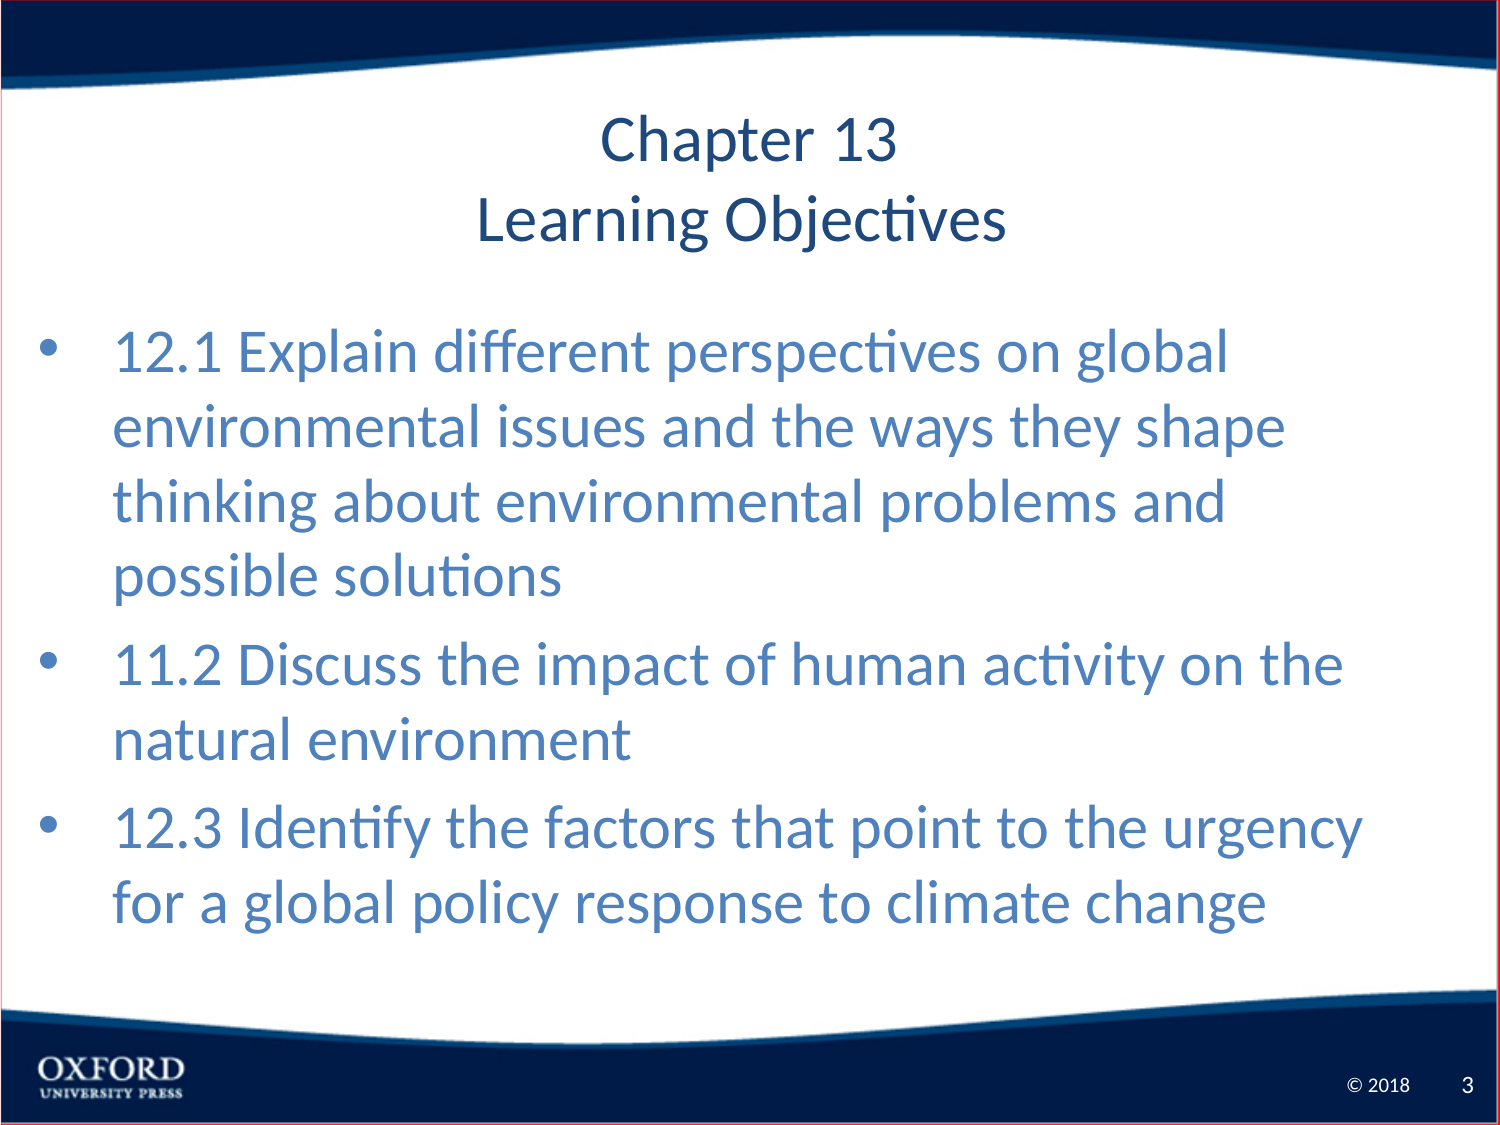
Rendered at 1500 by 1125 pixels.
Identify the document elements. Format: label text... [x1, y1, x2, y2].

text_box 12.1 Explain different perspectives on global environmental issues and the ways they shape thinking about environmental problems and possible solutions 11.2 Discuss the impact of human activity on the natural environment 12.3 Identify the factors that point to the urgency for a global policy response to climate change [23, 302, 1459, 1027]
text_box Chapter 13 Learning Objectives [74, 81, 1425, 269]
picture [0, 0, 1500, 1125]
